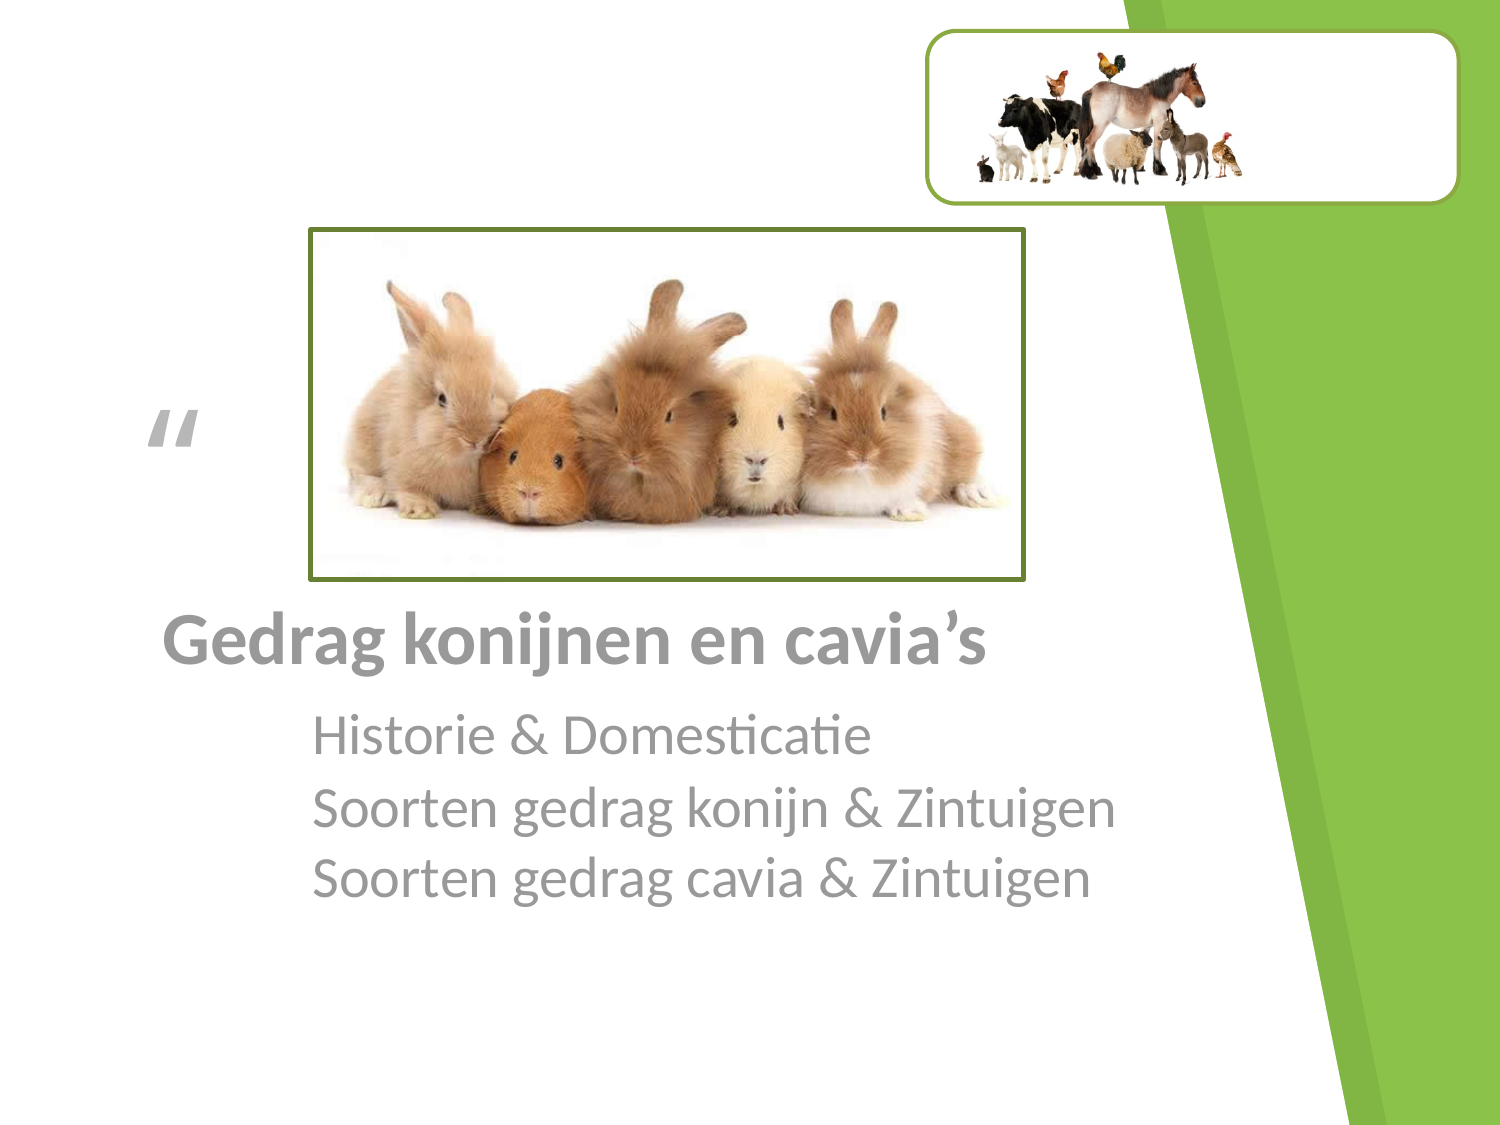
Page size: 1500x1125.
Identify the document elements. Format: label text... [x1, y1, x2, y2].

picture [974, 42, 1260, 191]
list Gedrag konijnen en cavia’s Historie & Domesticatie Soorten gedrag konijn & Zintuigen Soorten gedrag cavia & Zintuigen [147, 574, 1328, 1068]
picture [312, 231, 1022, 578]
text_box [925, 28, 1461, 206]
